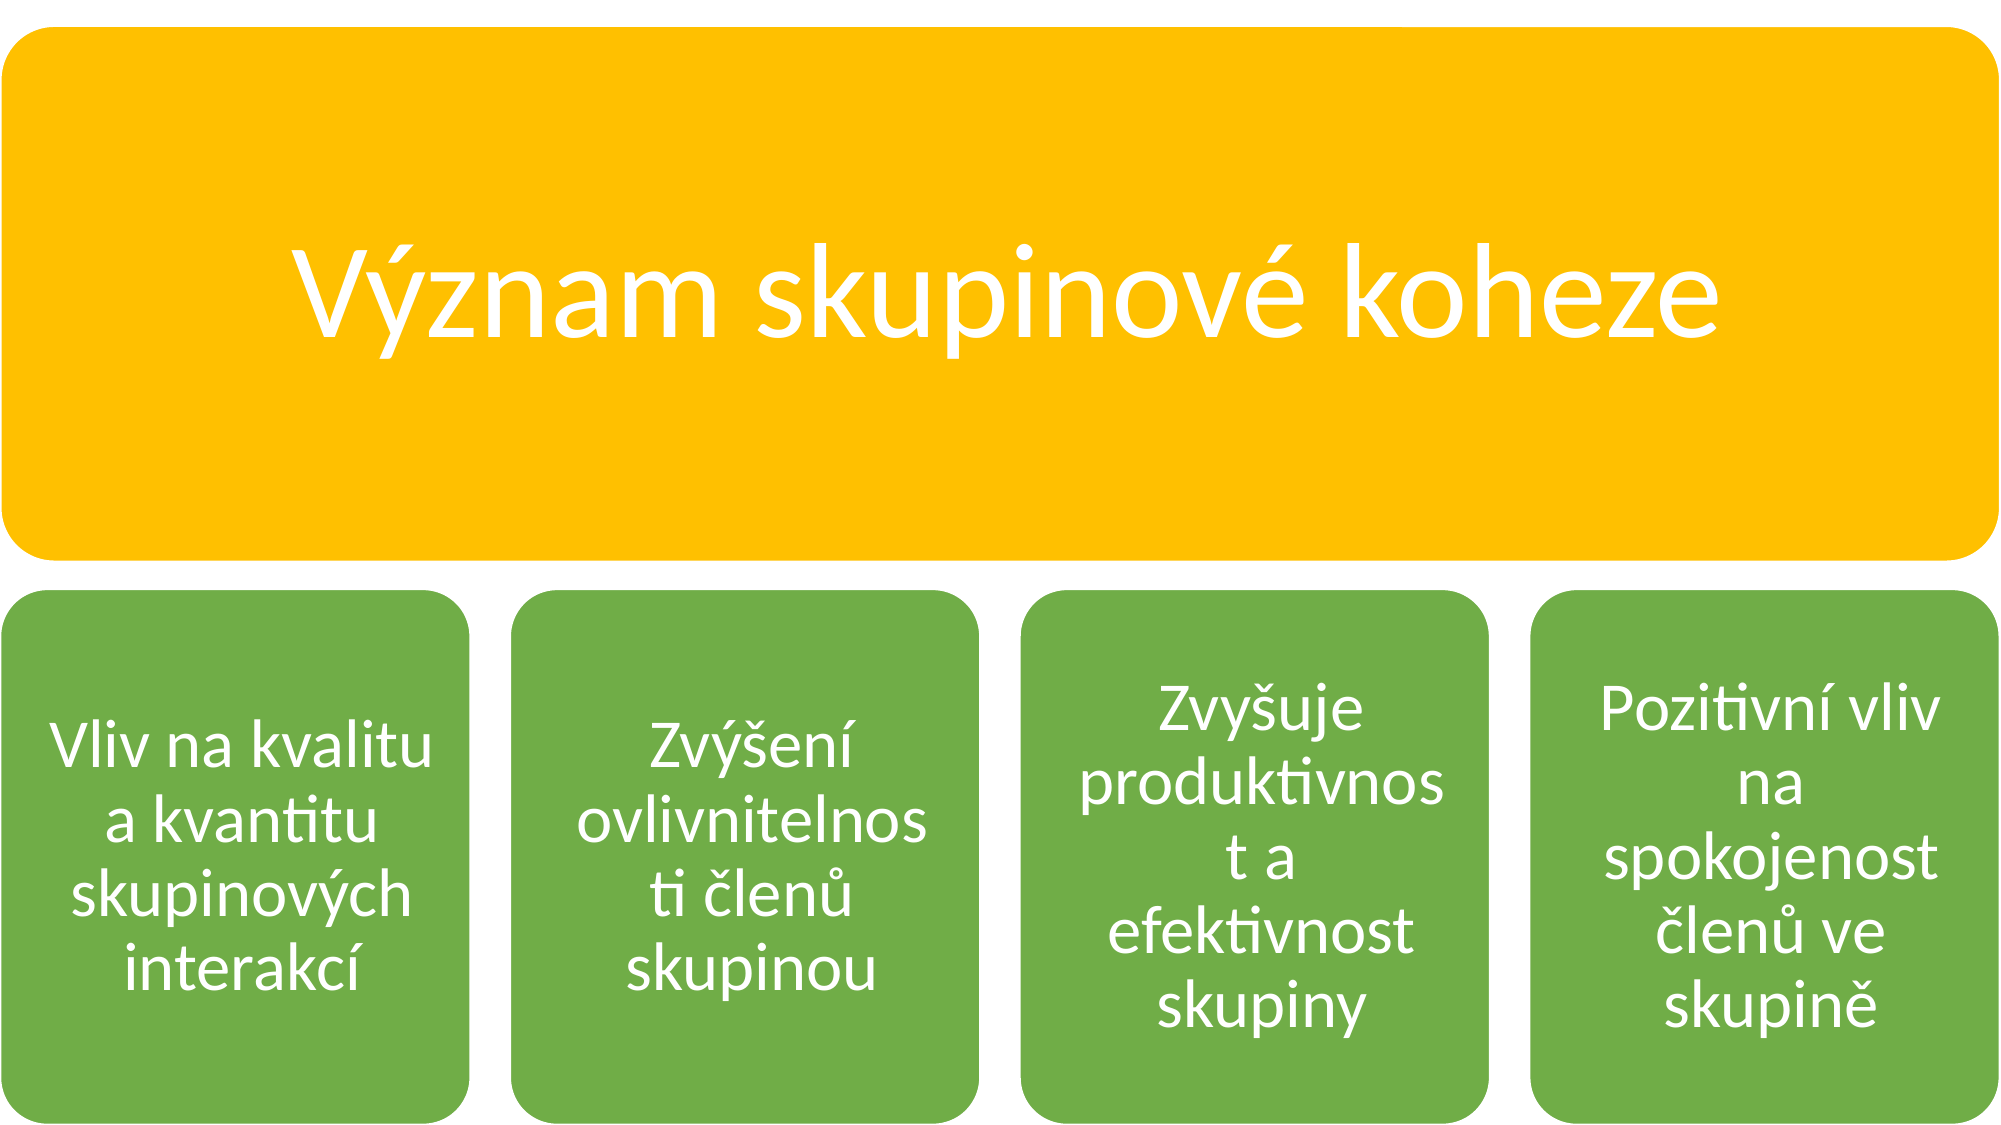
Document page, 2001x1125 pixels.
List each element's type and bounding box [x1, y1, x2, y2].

text_box [0, 0, 2000, 1125]
